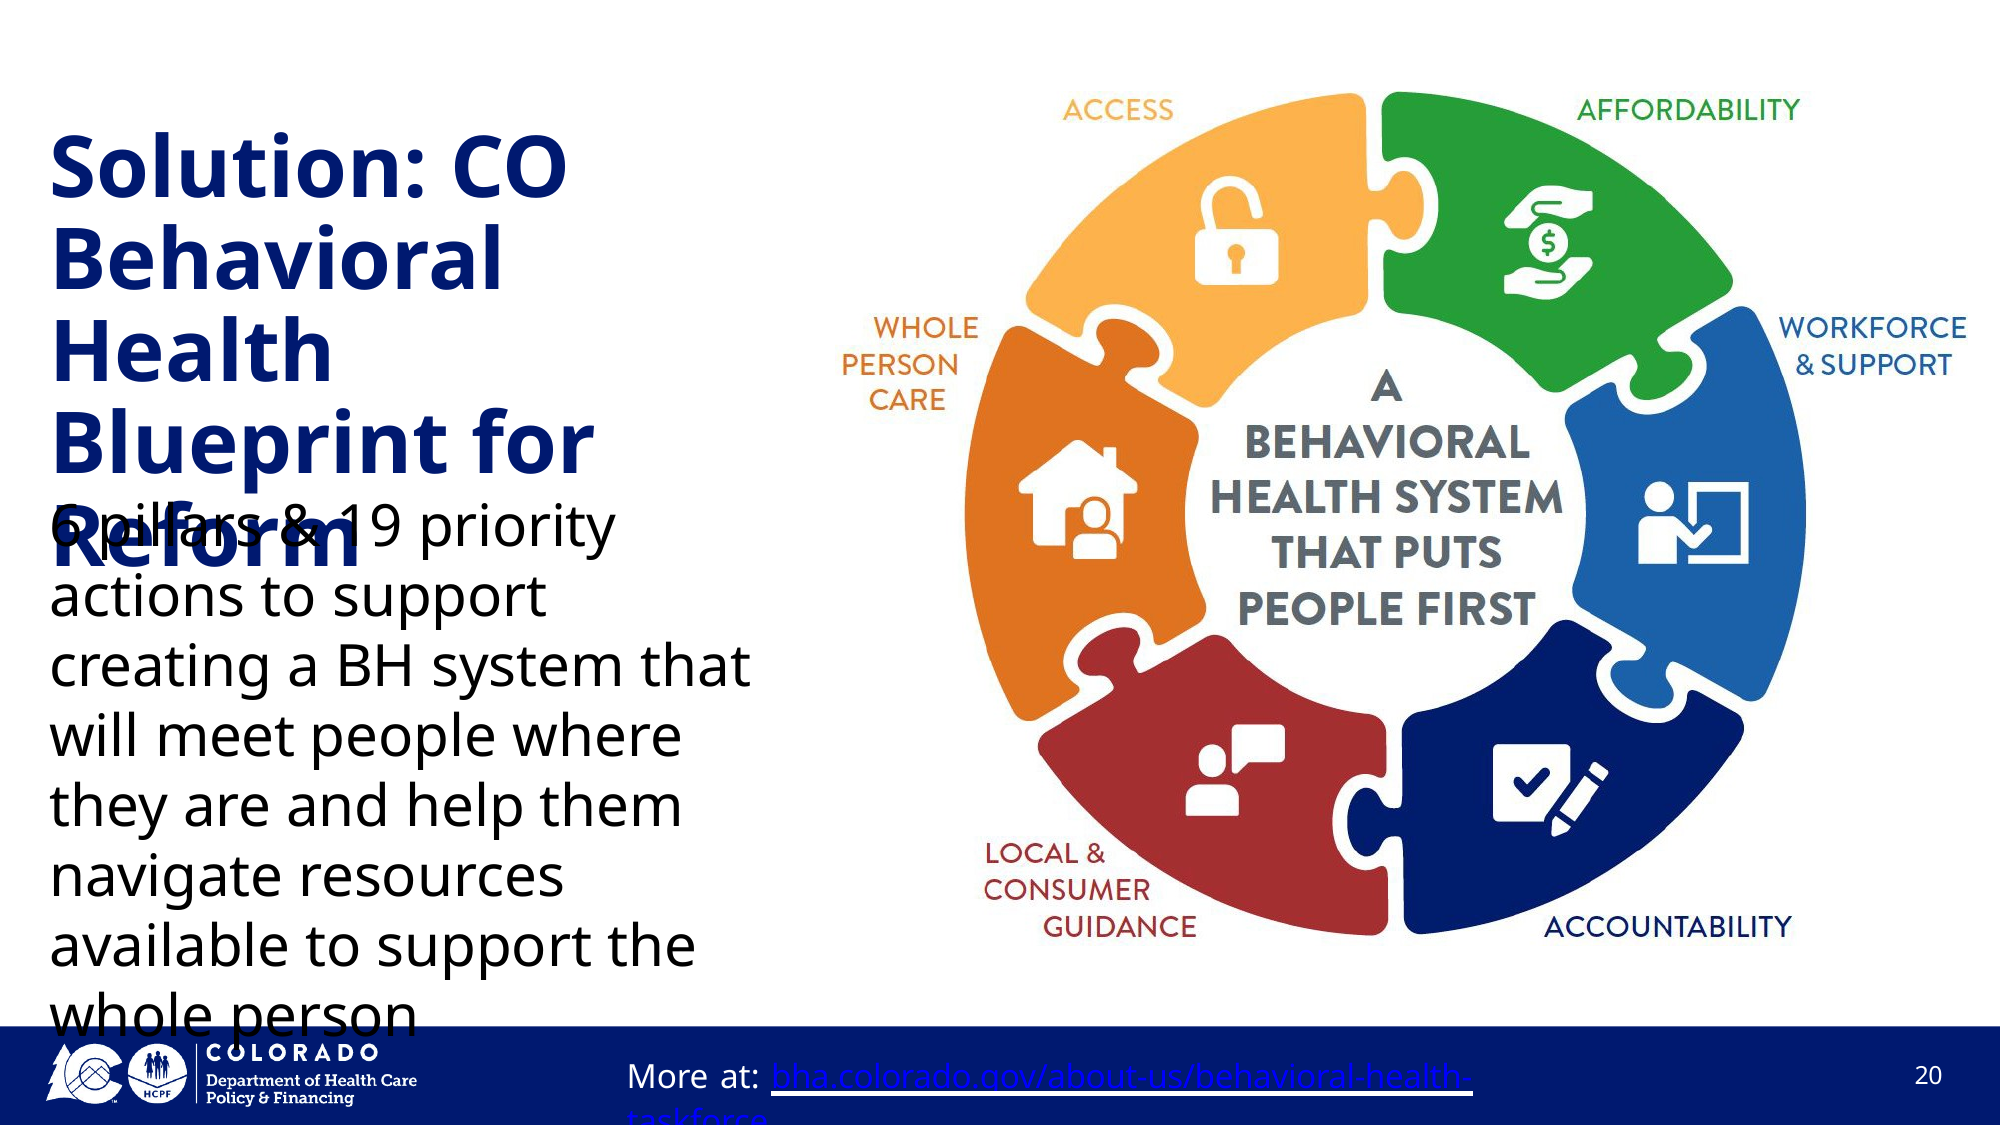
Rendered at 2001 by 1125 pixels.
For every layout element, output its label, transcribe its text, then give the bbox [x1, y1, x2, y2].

title Solution: CO Behavioral Health Blueprint for Reform [47, 108, 711, 486]
text_box 6 pillars & 19 priority actions to support creating a BH system that will meet people where they are and help them navigate resources available to support the whole person [47, 486, 759, 1023]
picture [834, 90, 1968, 946]
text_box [0, 1025, 2000, 1125]
